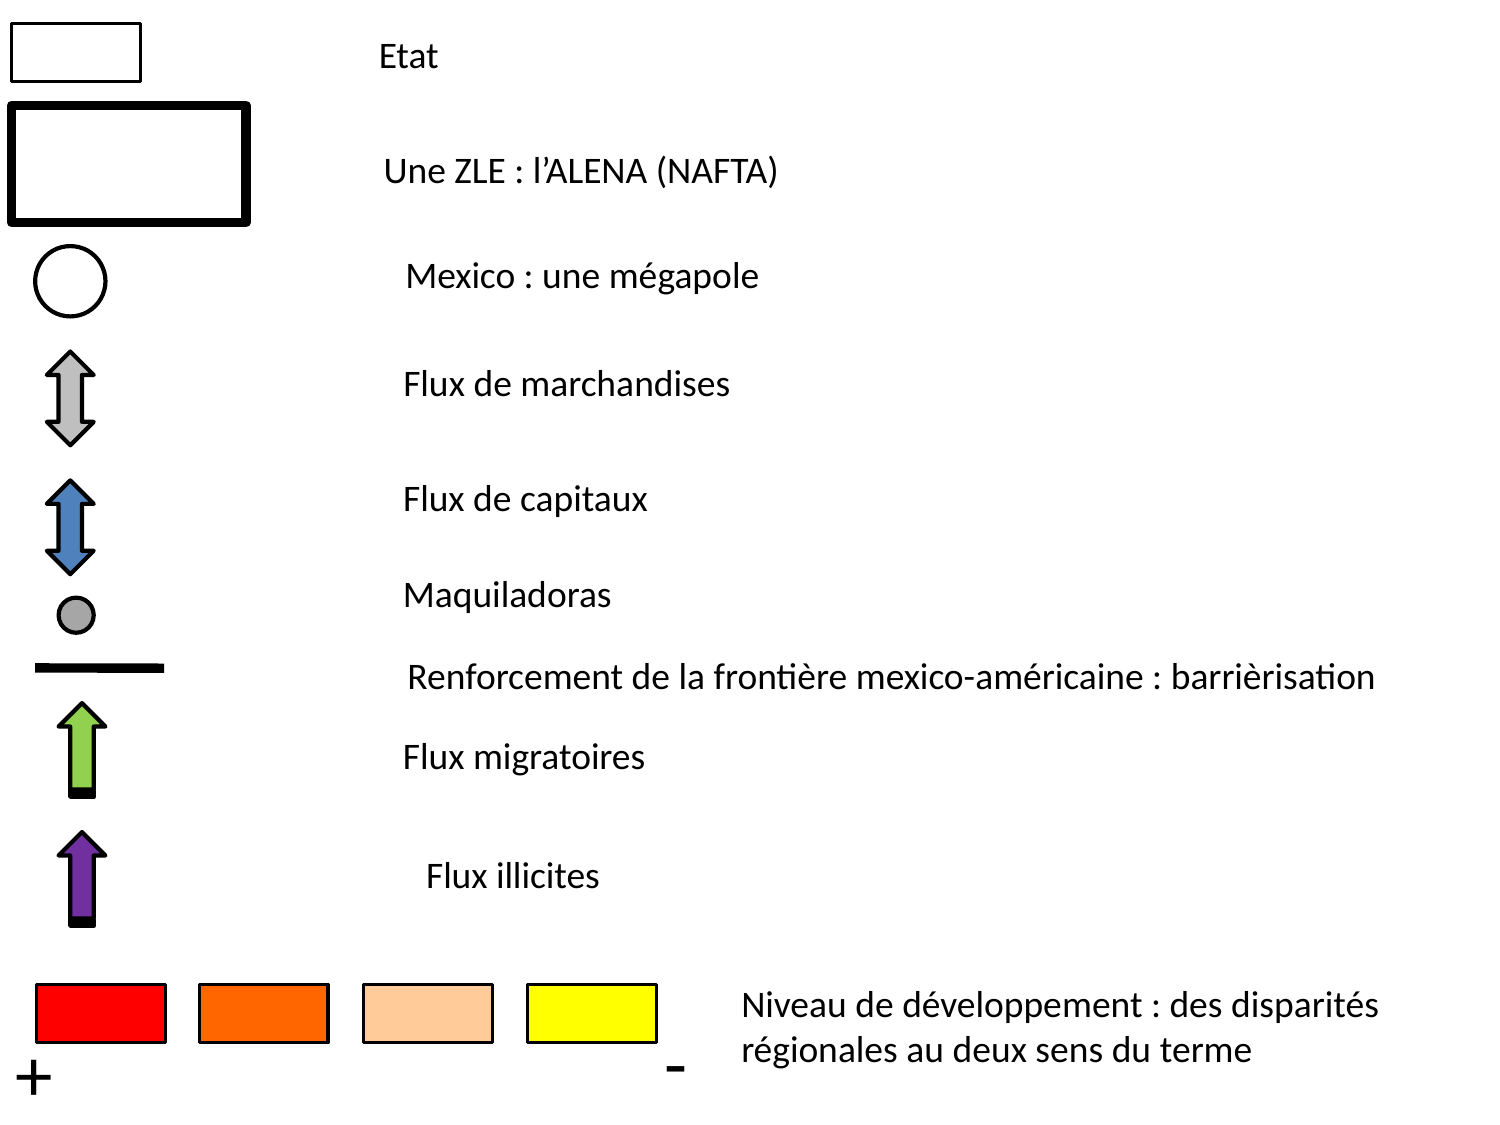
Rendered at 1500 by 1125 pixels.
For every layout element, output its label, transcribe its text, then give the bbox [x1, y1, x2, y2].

text_box Une ZLE : l’ALENA (NAFTA) [368, 138, 794, 199]
text_box Renforcement de la frontière mexico-américaine : barrièrisation [392, 644, 1392, 705]
text_box Niveau de développement : des disparités régionales au deux sens du terme [726, 972, 1500, 1078]
text_box [35, 982, 168, 1045]
text_box Mexico : une mégapole [390, 244, 775, 304]
text_box + [0, 1018, 68, 1124]
text_box Etat [363, 23, 454, 84]
text_box [361, 982, 494, 1045]
text_box Maquiladoras [388, 562, 627, 623]
text_box [33, 243, 108, 319]
text_box Flux illicites [411, 843, 616, 904]
text_box [44, 478, 96, 577]
text_box [10, 103, 248, 225]
text_box [197, 982, 330, 1045]
text_box [44, 349, 96, 448]
text_box [56, 829, 108, 928]
text_box [56, 701, 108, 799]
text_box Flux migratoires [388, 724, 661, 785]
text_box Flux de capitaux [388, 466, 672, 527]
text_box [525, 982, 658, 1045]
text_box - [650, 1007, 703, 1113]
text_box Flux de marchandises [388, 351, 746, 412]
text_box [56, 595, 96, 635]
text_box [10, 21, 143, 84]
